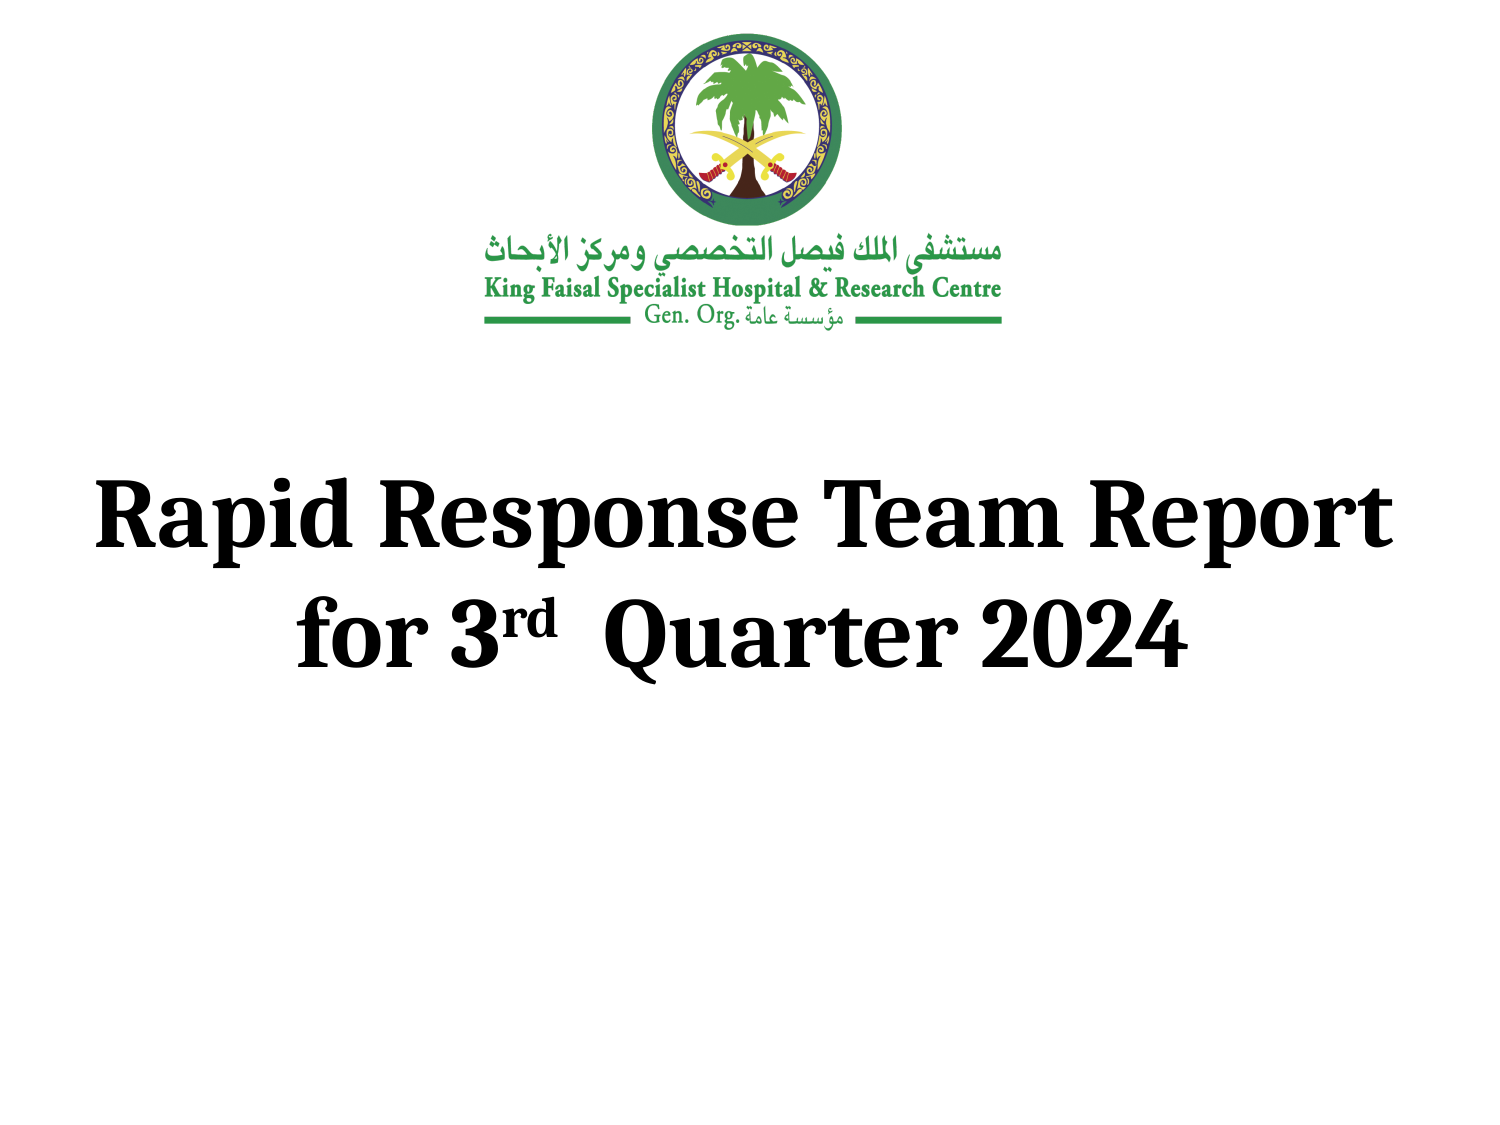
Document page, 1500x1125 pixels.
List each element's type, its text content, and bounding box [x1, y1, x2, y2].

title Rapid Response Team Report for 3rd Quarter 2024 [23, 373, 1465, 761]
picture [466, 31, 1023, 334]
